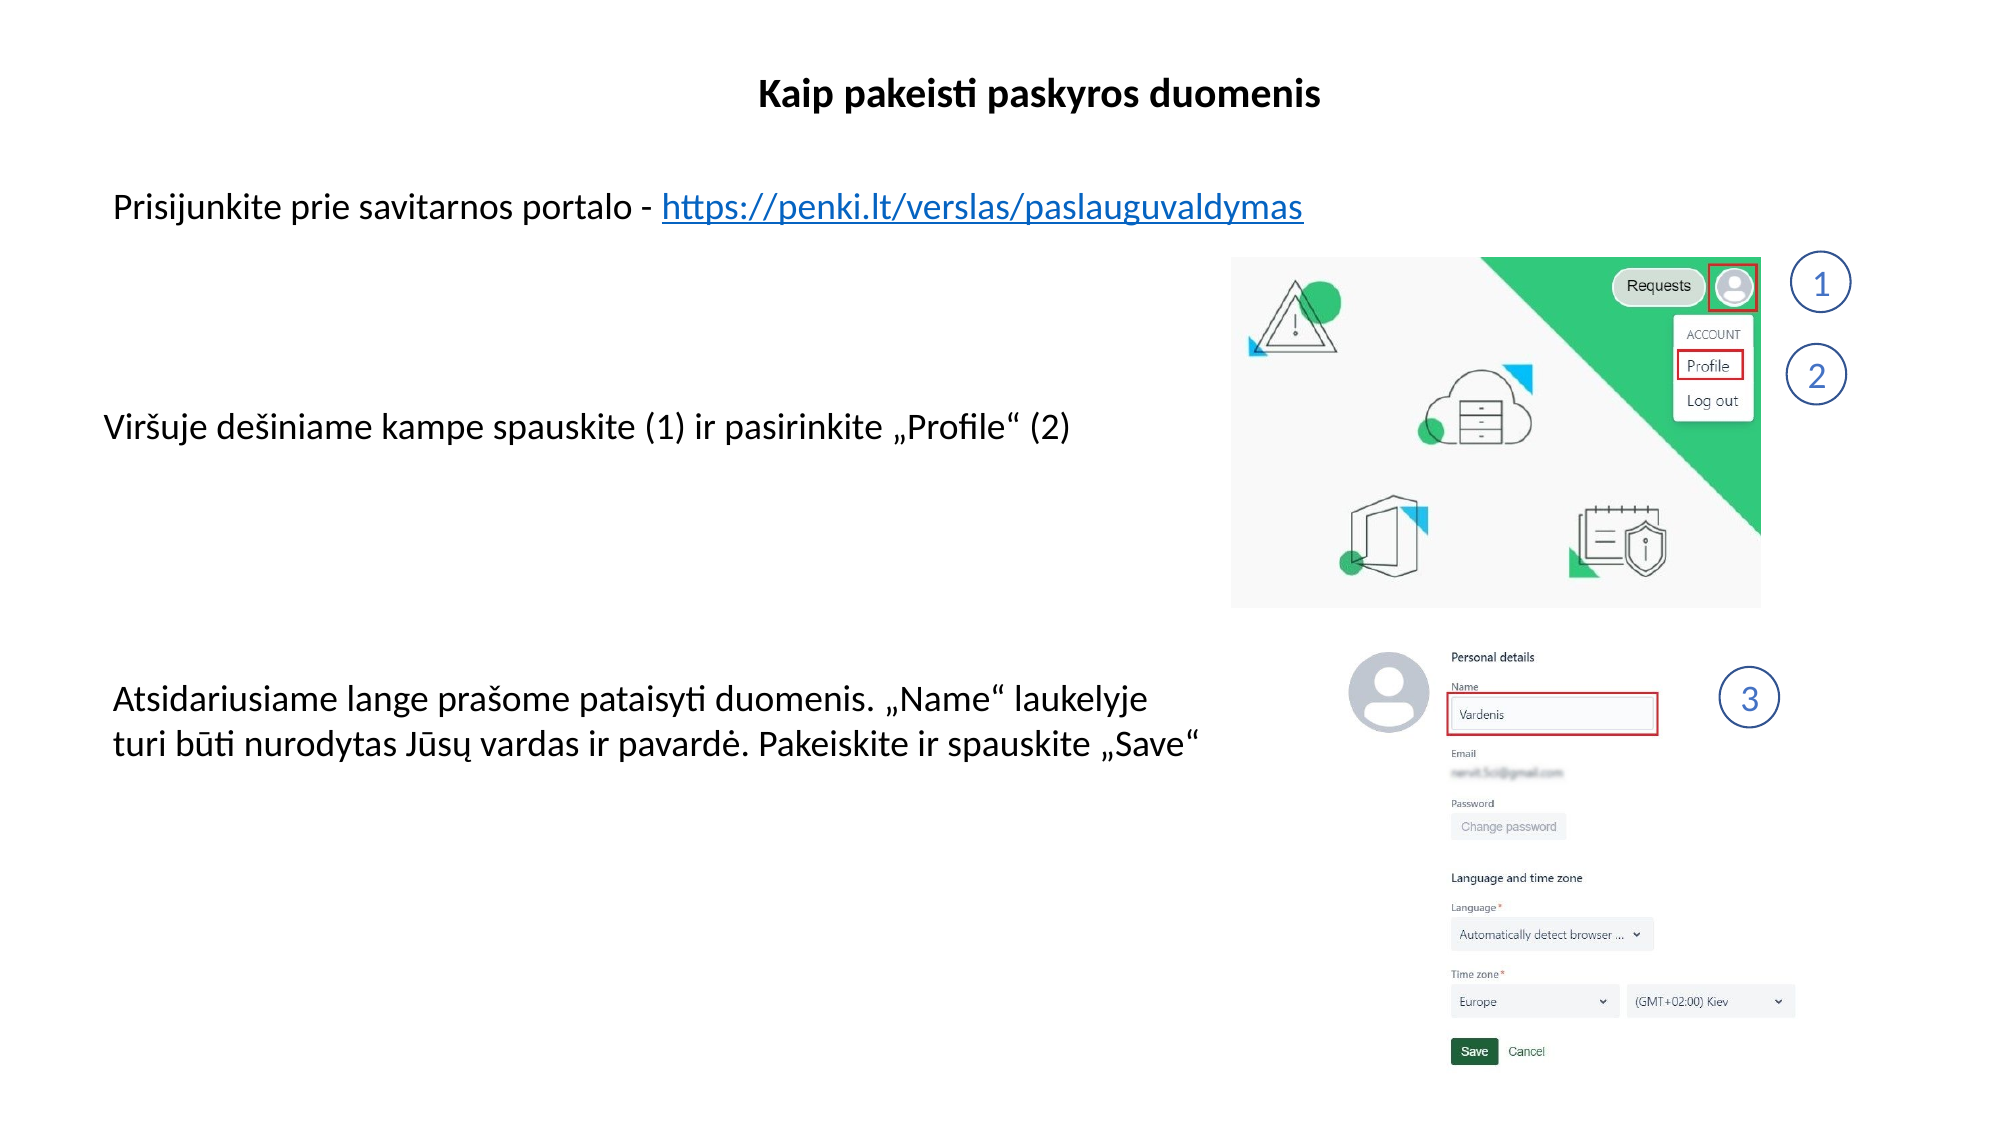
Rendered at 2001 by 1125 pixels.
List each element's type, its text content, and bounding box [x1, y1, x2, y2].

text_box Atsidariusiame lange prašome pataisyti duomenis. „Name“ laukelyje turi būti nurodytas Jūsų vardas ir pavardė. Pakeiskite ir spauskite „Save“ [98, 666, 1222, 772]
picture [1338, 630, 1804, 1079]
text_box 1 [1832, 302, 1846, 312]
text_box Prisijunkite prie savitarnos portalo - https://penki.lt/verslas/paslauguvaldymas [98, 174, 1374, 235]
text_box [1789, 250, 1852, 314]
picture [1231, 257, 1761, 609]
text_box [1785, 342, 1848, 406]
text_box 2 [1829, 394, 1842, 404]
text_box 2 [1792, 395, 1804, 404]
text_box 2 [1792, 343, 1808, 353]
text_box Kaip pakeisti paskyros duomenis [743, 58, 1337, 124]
text_box Viršuje dešiniame kampe spauskite (1) ir pasirinkite „Profile“ (2) [88, 394, 1125, 455]
text_box 2 [1825, 343, 1842, 355]
text_box 1 [1831, 251, 1846, 262]
text_box 1 [1797, 303, 1809, 312]
text_box 1 [1797, 251, 1811, 260]
